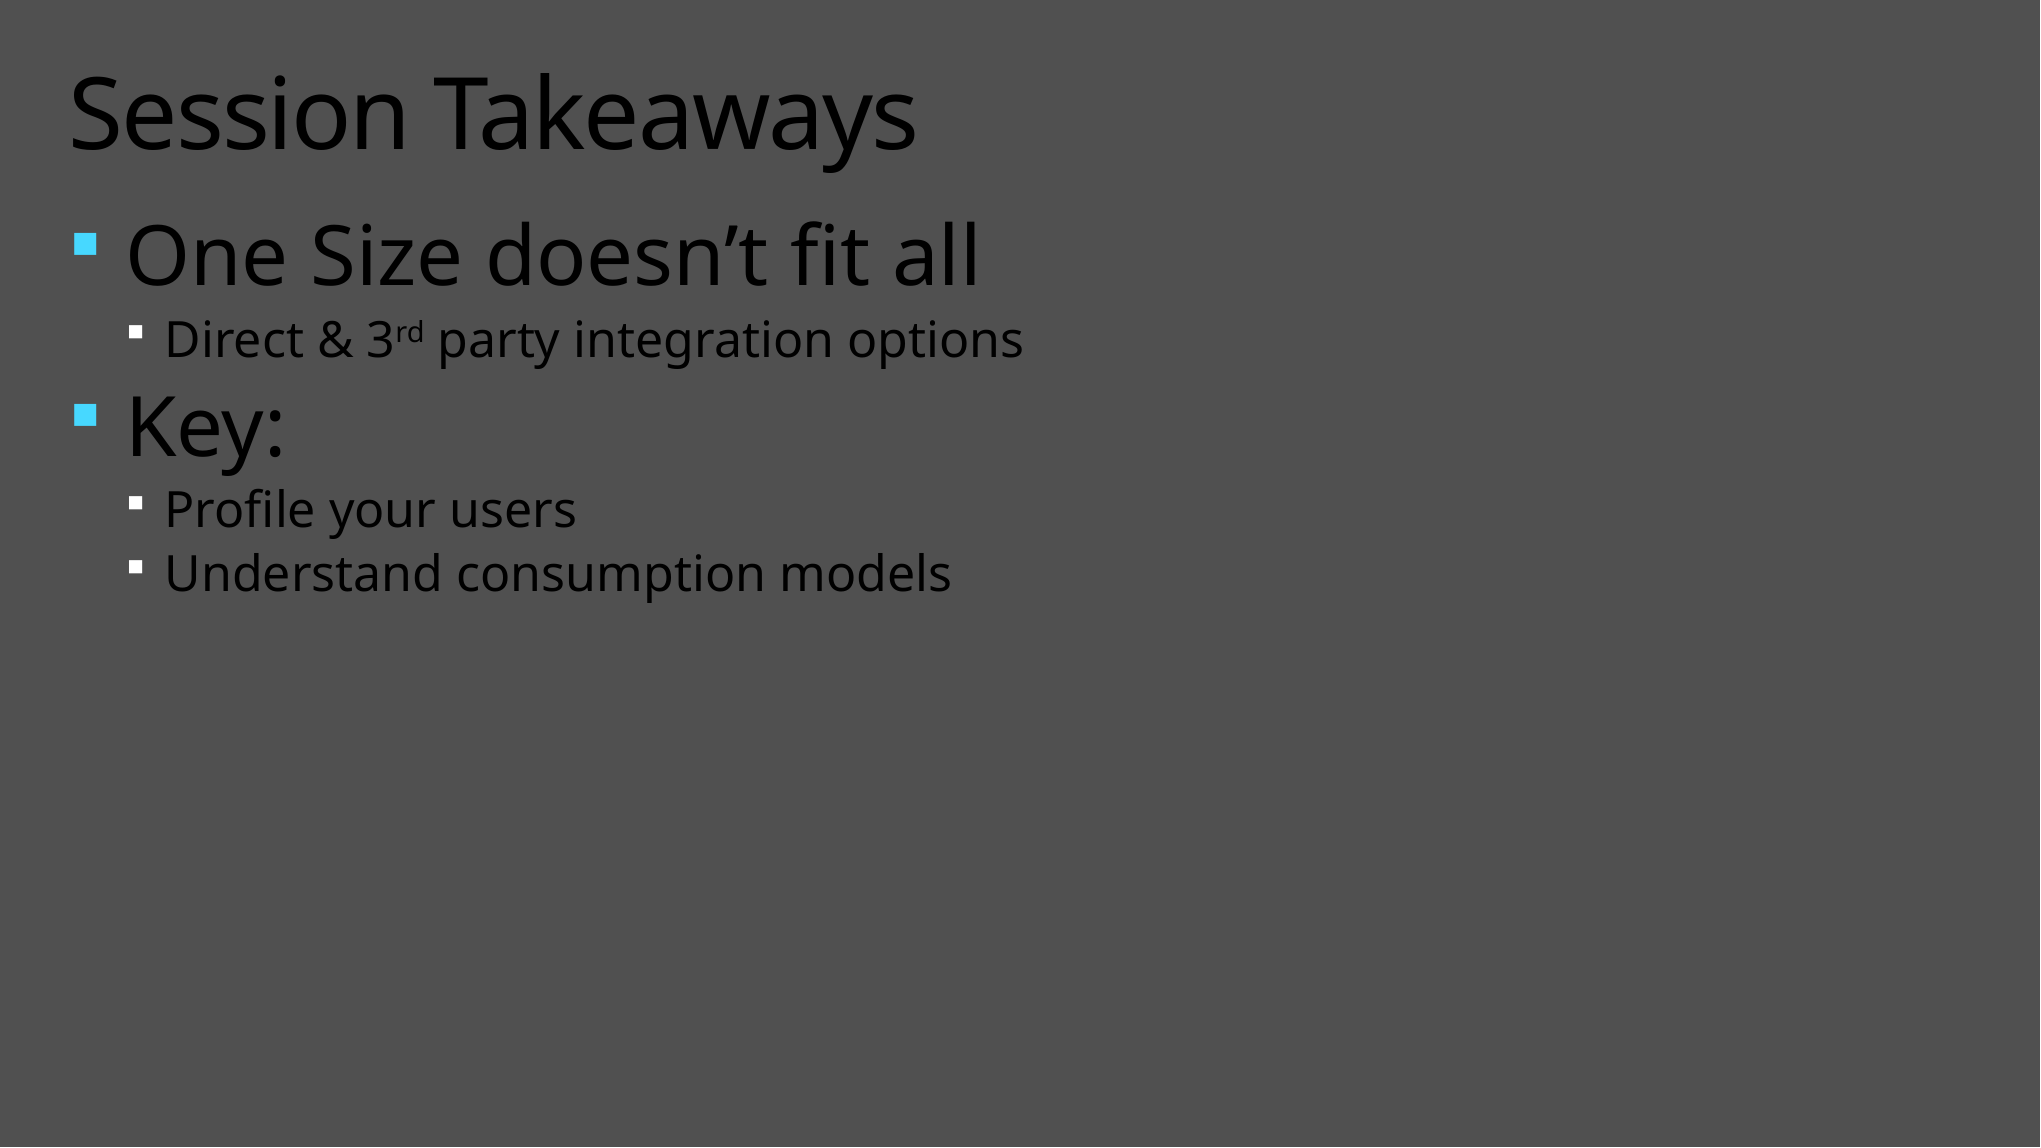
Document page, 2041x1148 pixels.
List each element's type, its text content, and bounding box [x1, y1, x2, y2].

title Session Takeaways [45, 48, 1996, 199]
list One Size doesn’t fit all Direct & 3rd party integration options Key: Profile your users Understand consumption models [45, 199, 1996, 743]
